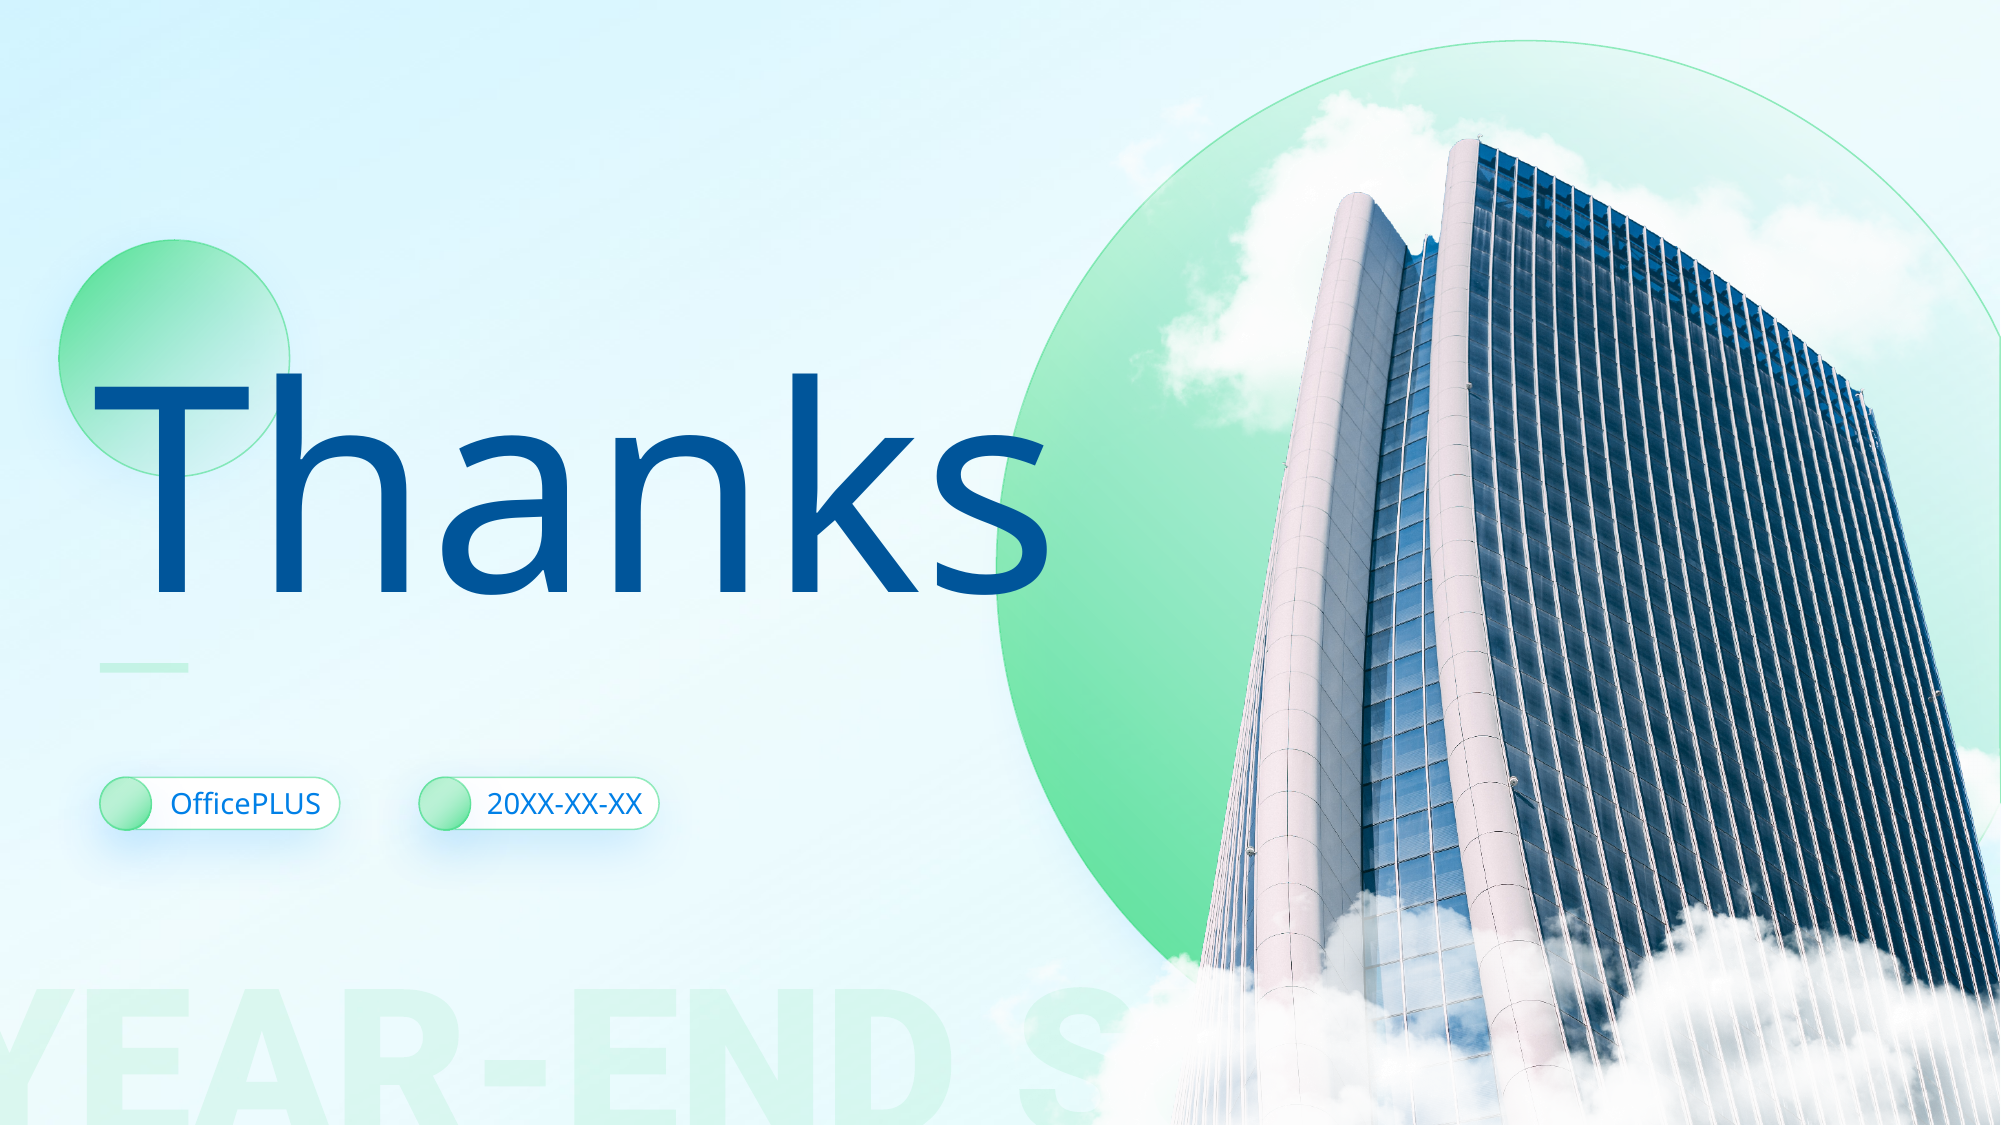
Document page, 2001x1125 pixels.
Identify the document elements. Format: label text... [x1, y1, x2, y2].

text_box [99, 777, 340, 830]
text_box [99, 662, 189, 674]
text_box Thanks [92, 304, 1194, 654]
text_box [419, 777, 660, 830]
picture [0, 0, 2000, 1125]
